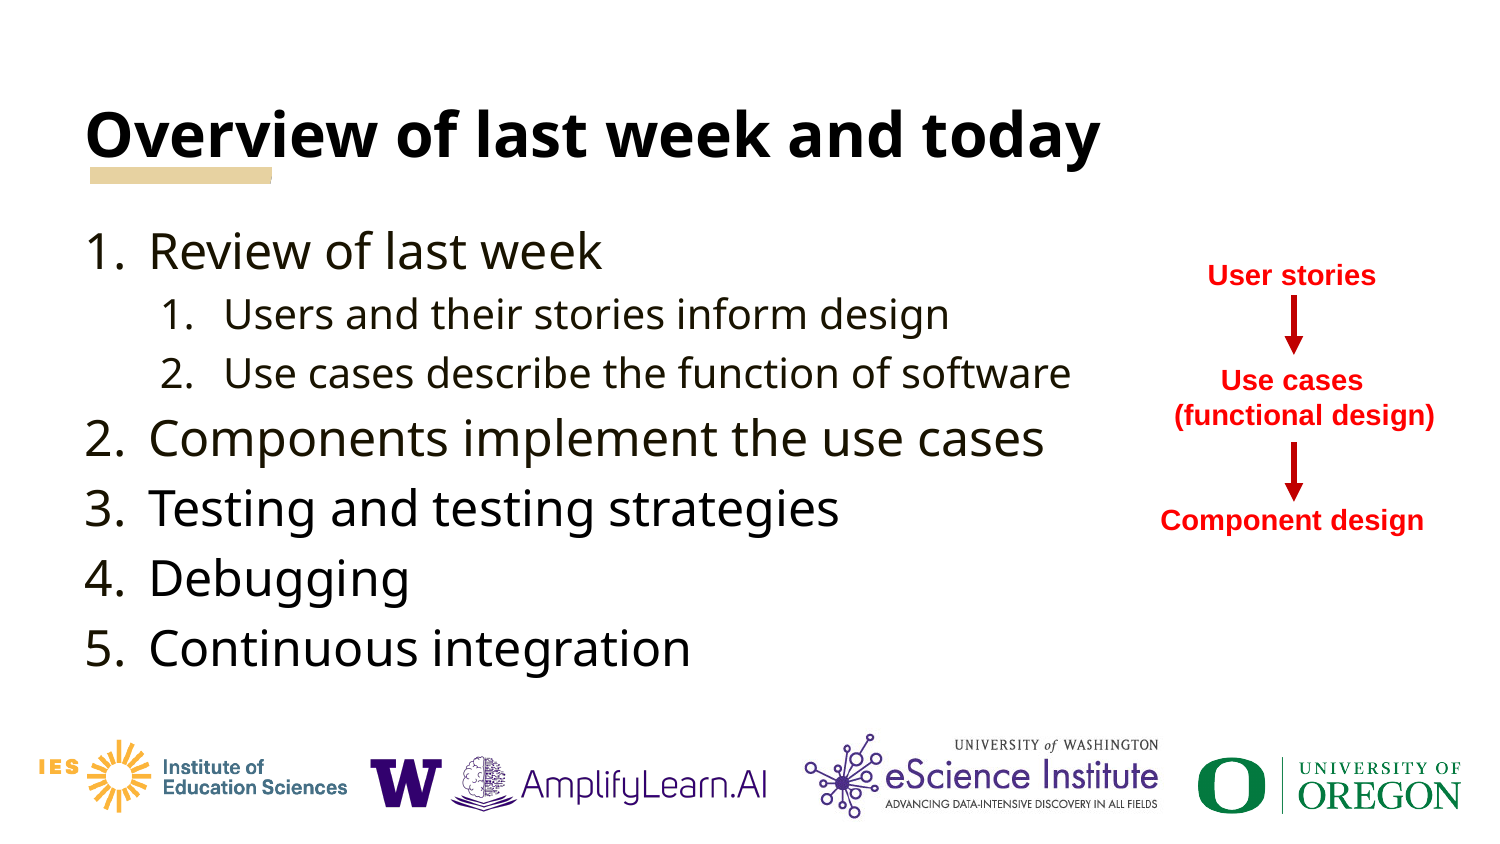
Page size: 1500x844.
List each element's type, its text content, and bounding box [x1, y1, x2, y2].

picture [357, 732, 784, 821]
picture [90, 168, 272, 184]
list Review of last week Users and their stories inform design Use cases describe the function of software Components implement the use cases Testing and testing strategies Debugging Continuous integration [73, 214, 1419, 698]
title Overview of last week and today [73, 88, 1419, 168]
picture [794, 723, 1187, 827]
text_box User stories Use cases (functional design) Component design [1134, 248, 1451, 544]
picture [39, 739, 347, 813]
picture [1198, 757, 1461, 814]
